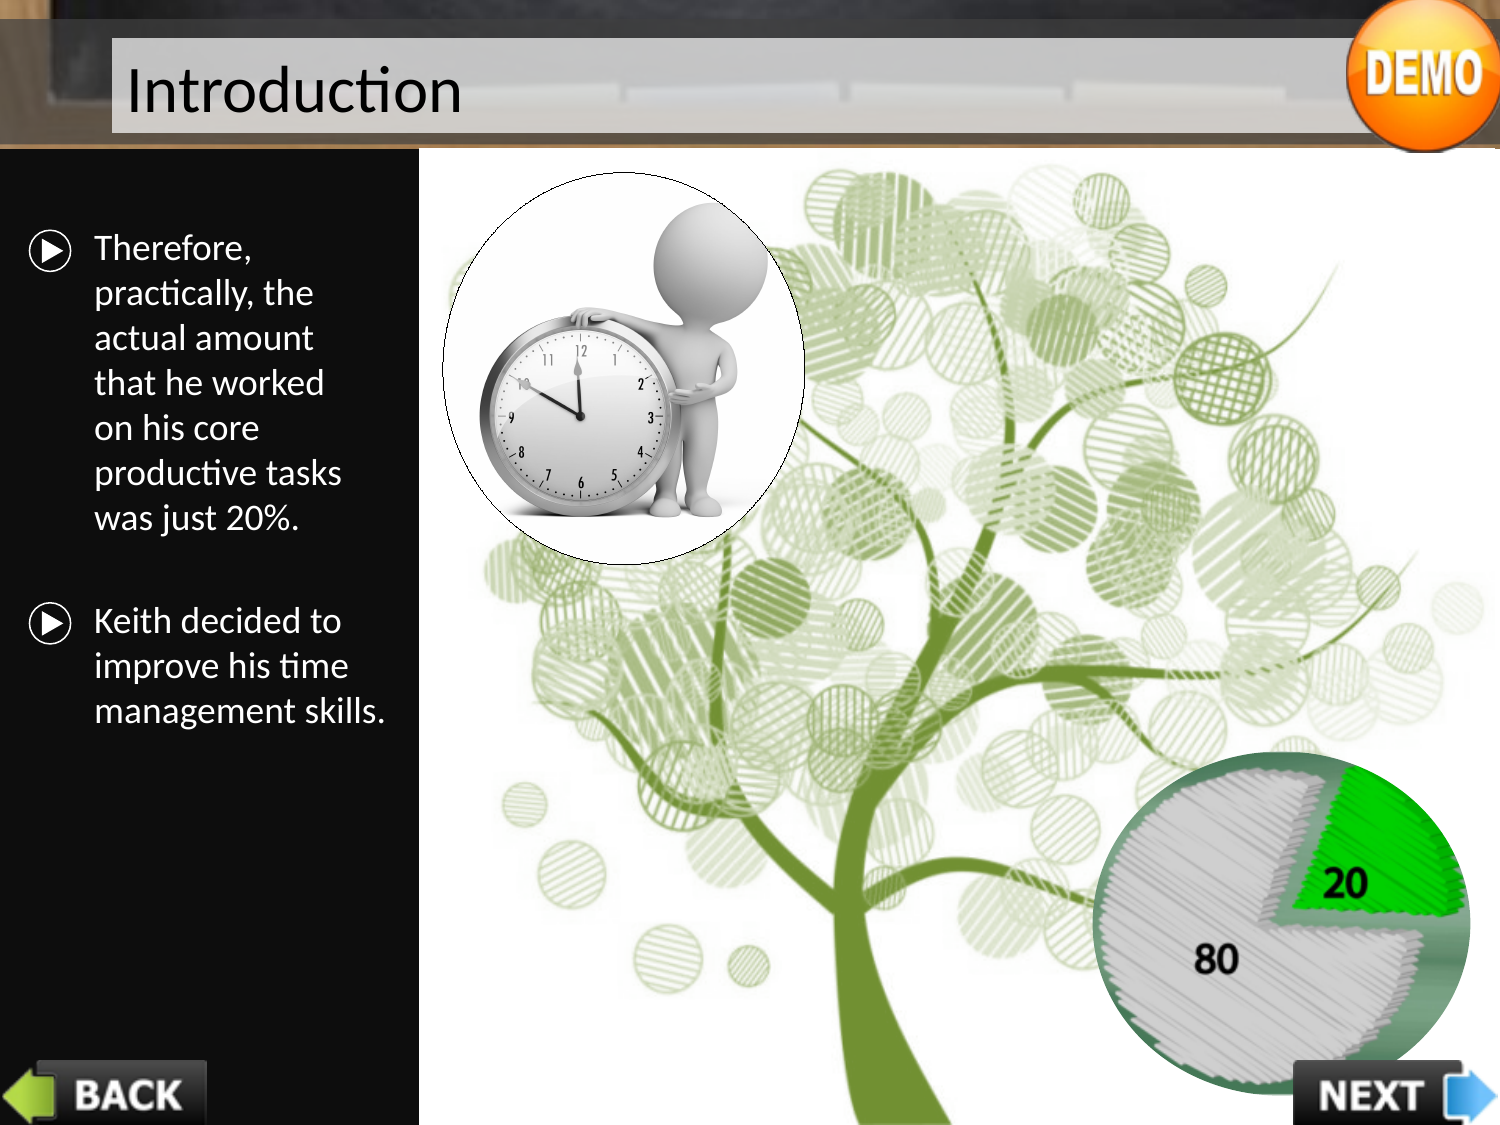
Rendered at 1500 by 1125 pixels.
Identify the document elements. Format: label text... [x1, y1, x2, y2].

text_box [0, 159, 413, 1125]
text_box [29, 602, 71, 645]
text_box Therefore, practically, the actual amount that he worked on his core productive tasks was just 20%. [79, 215, 384, 546]
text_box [29, 229, 71, 272]
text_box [0, 0, 1341, 150]
picture [418, 0, 1500, 1125]
picture [2, 1060, 207, 1125]
text_box Keith decided to improve his time management skills. [79, 588, 413, 738]
